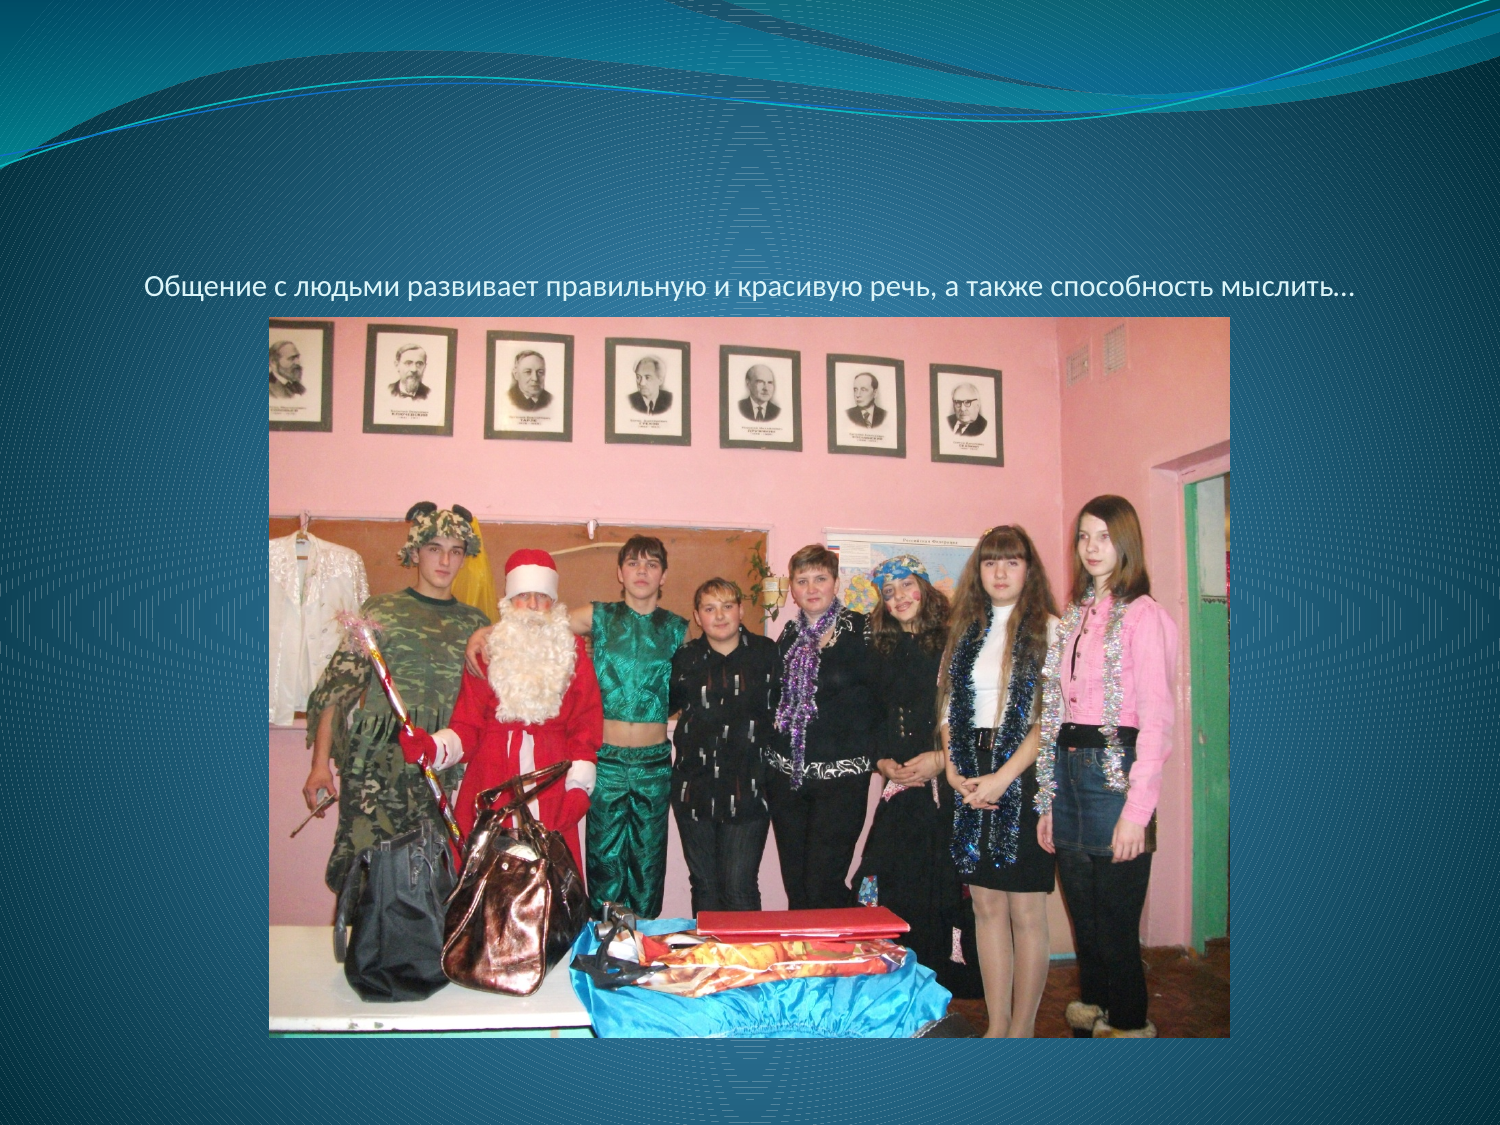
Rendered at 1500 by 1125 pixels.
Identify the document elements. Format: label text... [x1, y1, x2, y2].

title Общение с людьми развивает правильную и красивую речь, а также способность мыслить… [75, 115, 1425, 303]
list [269, 317, 1231, 1038]
